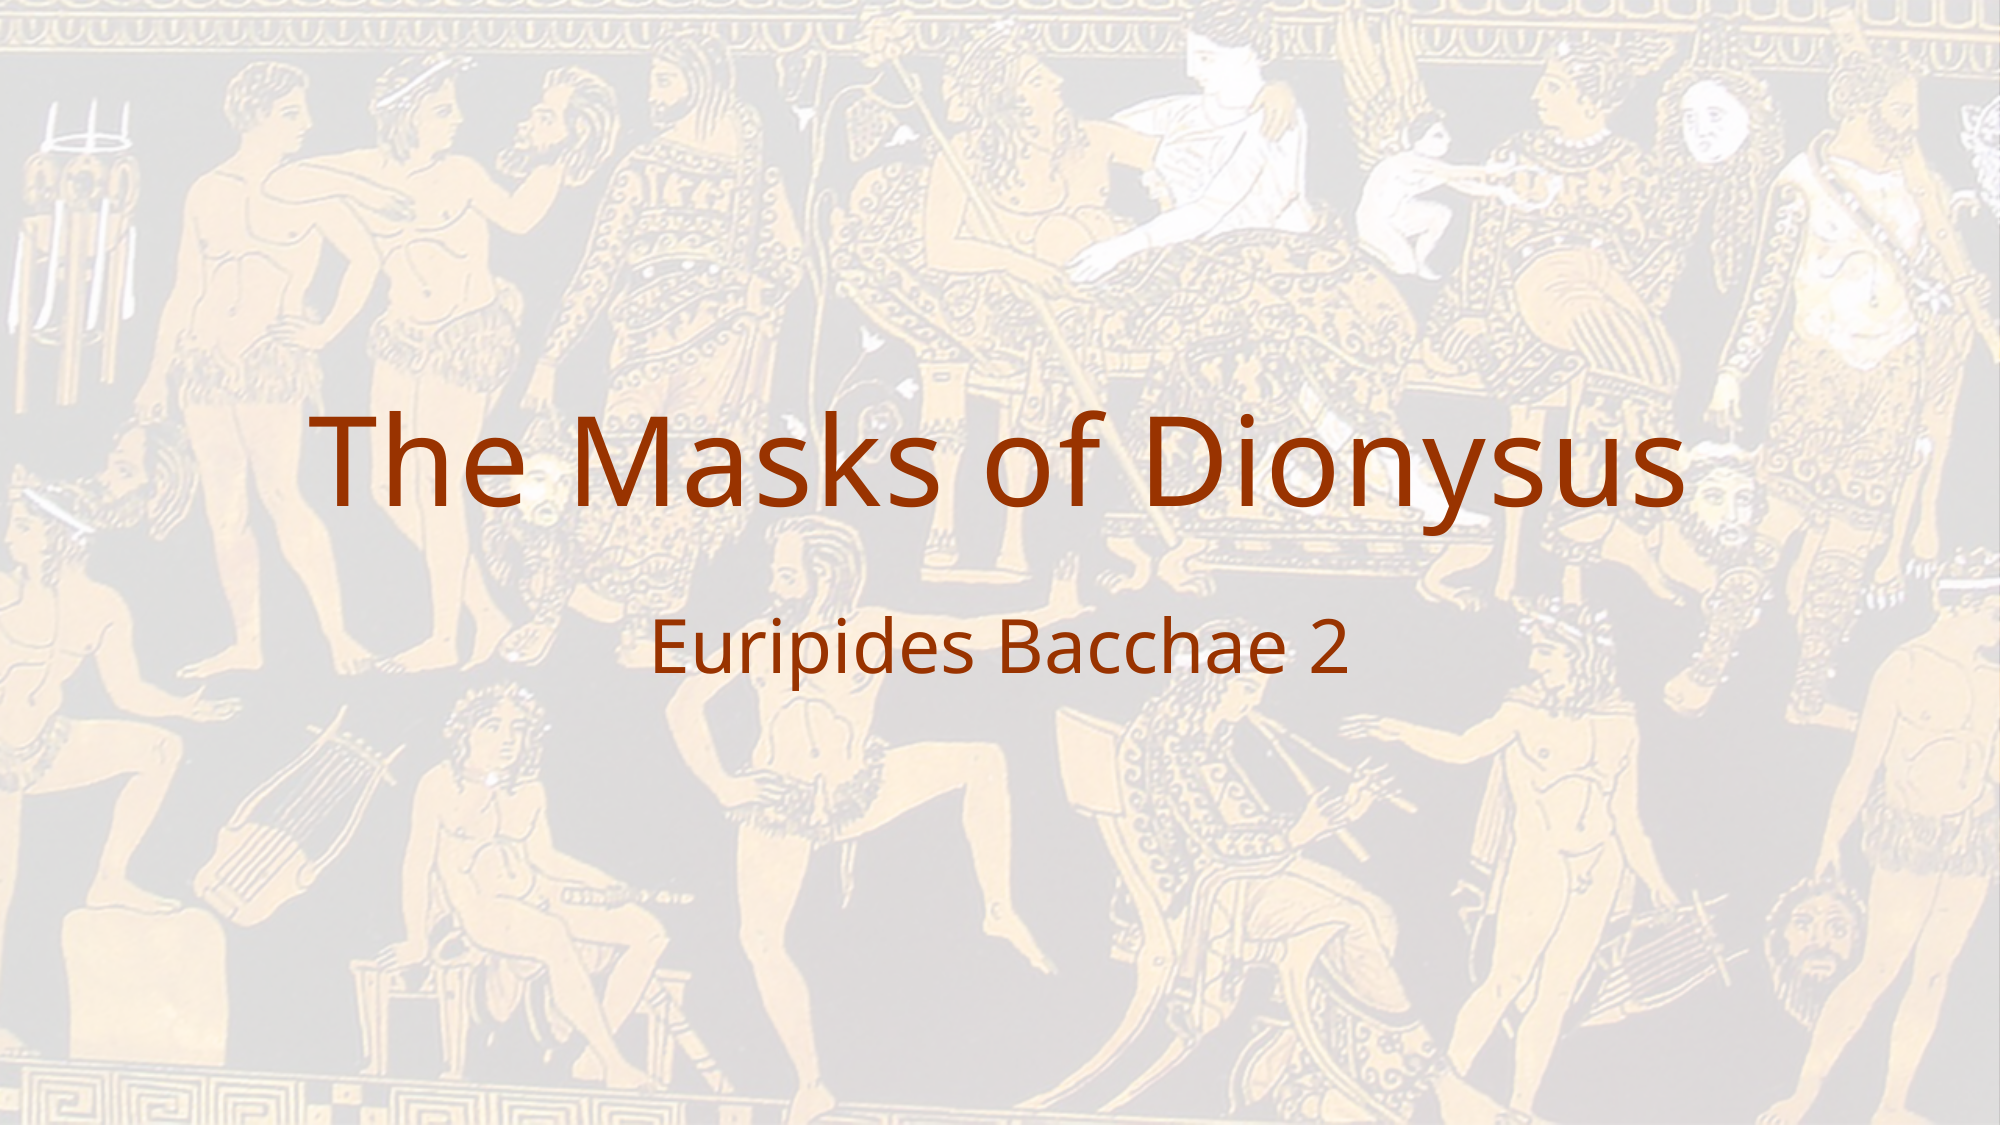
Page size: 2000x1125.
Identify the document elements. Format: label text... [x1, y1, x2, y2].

subtitle Euripides Bacchae 2 [71, 590, 1929, 863]
title The Masks of Dionysus [71, 149, 1929, 541]
